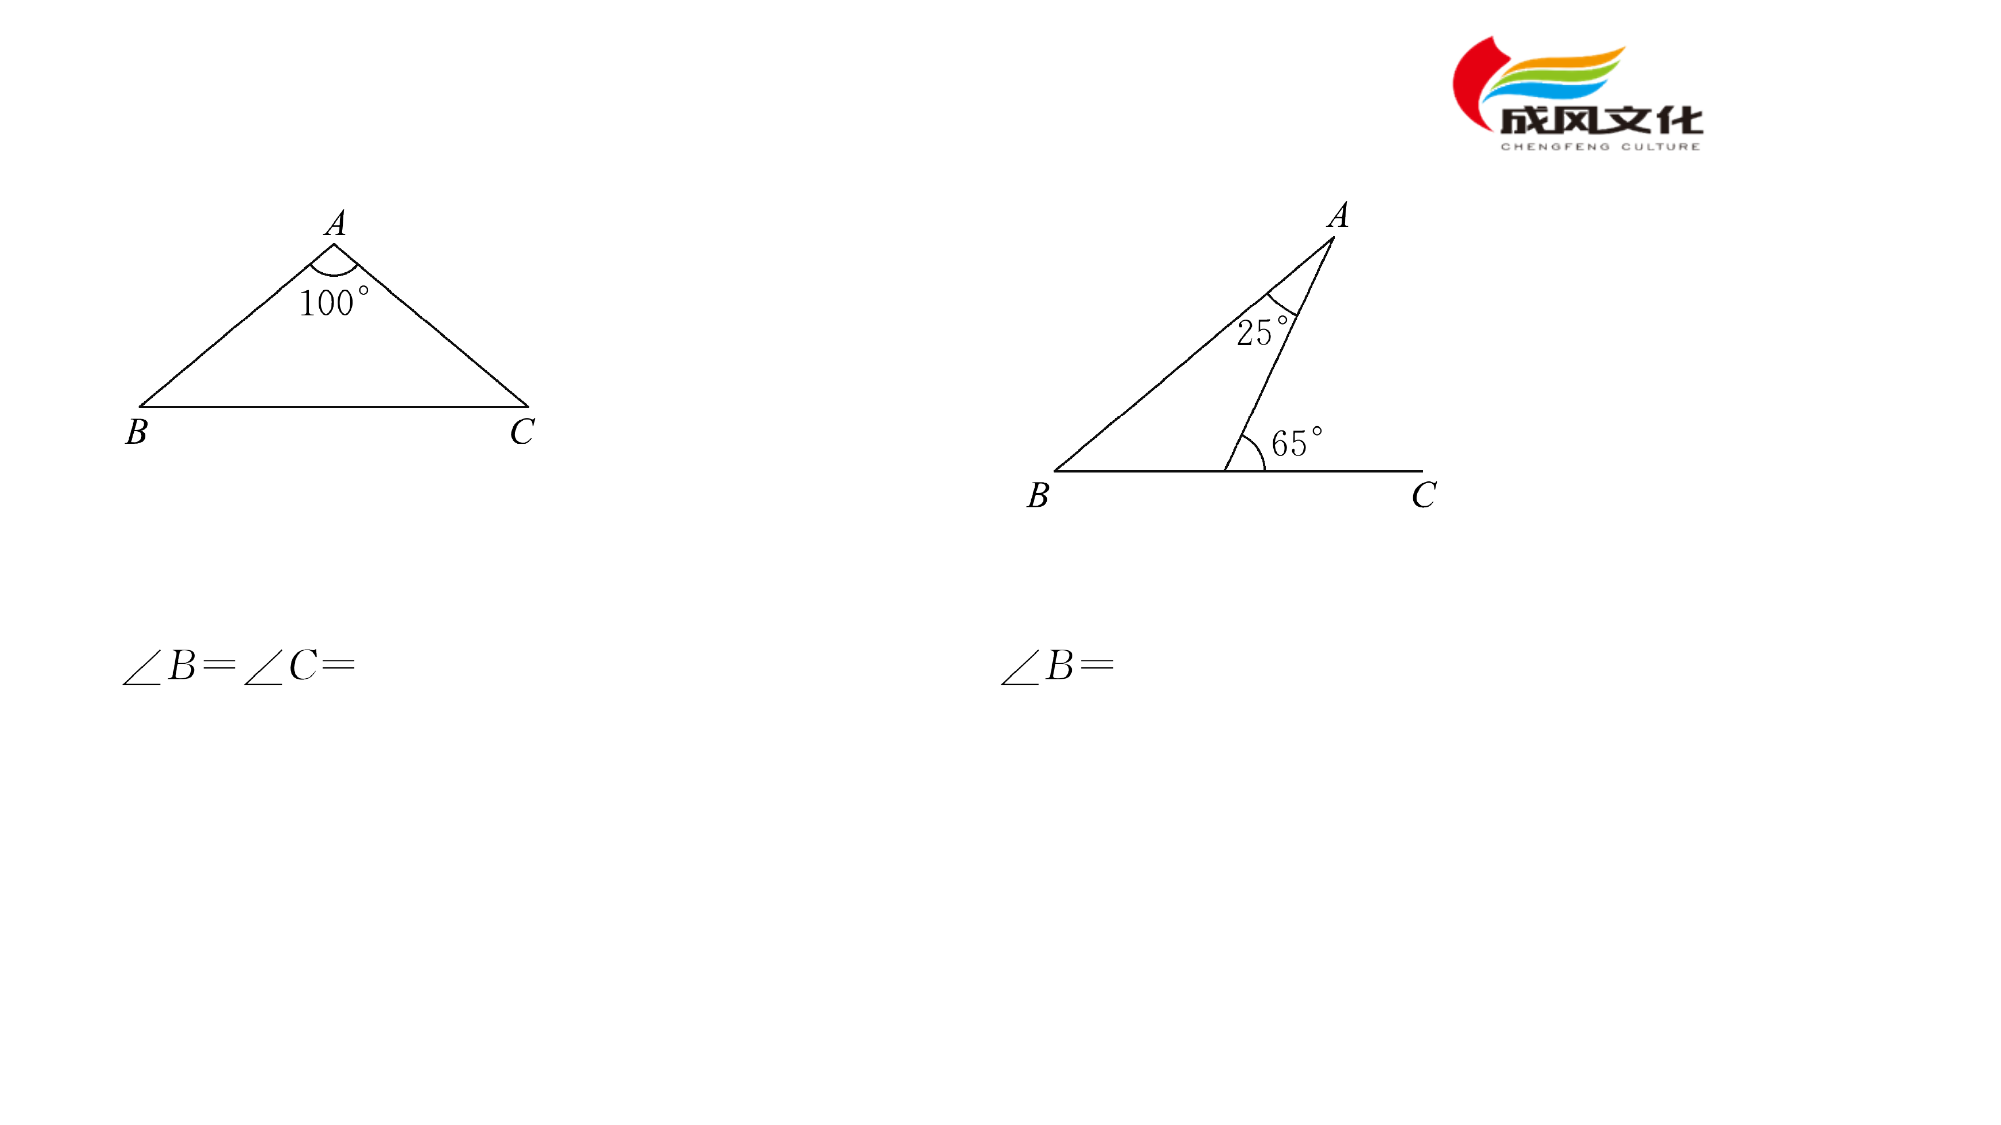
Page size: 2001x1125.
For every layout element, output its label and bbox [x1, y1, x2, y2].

picture [118, 30, 2000, 767]
